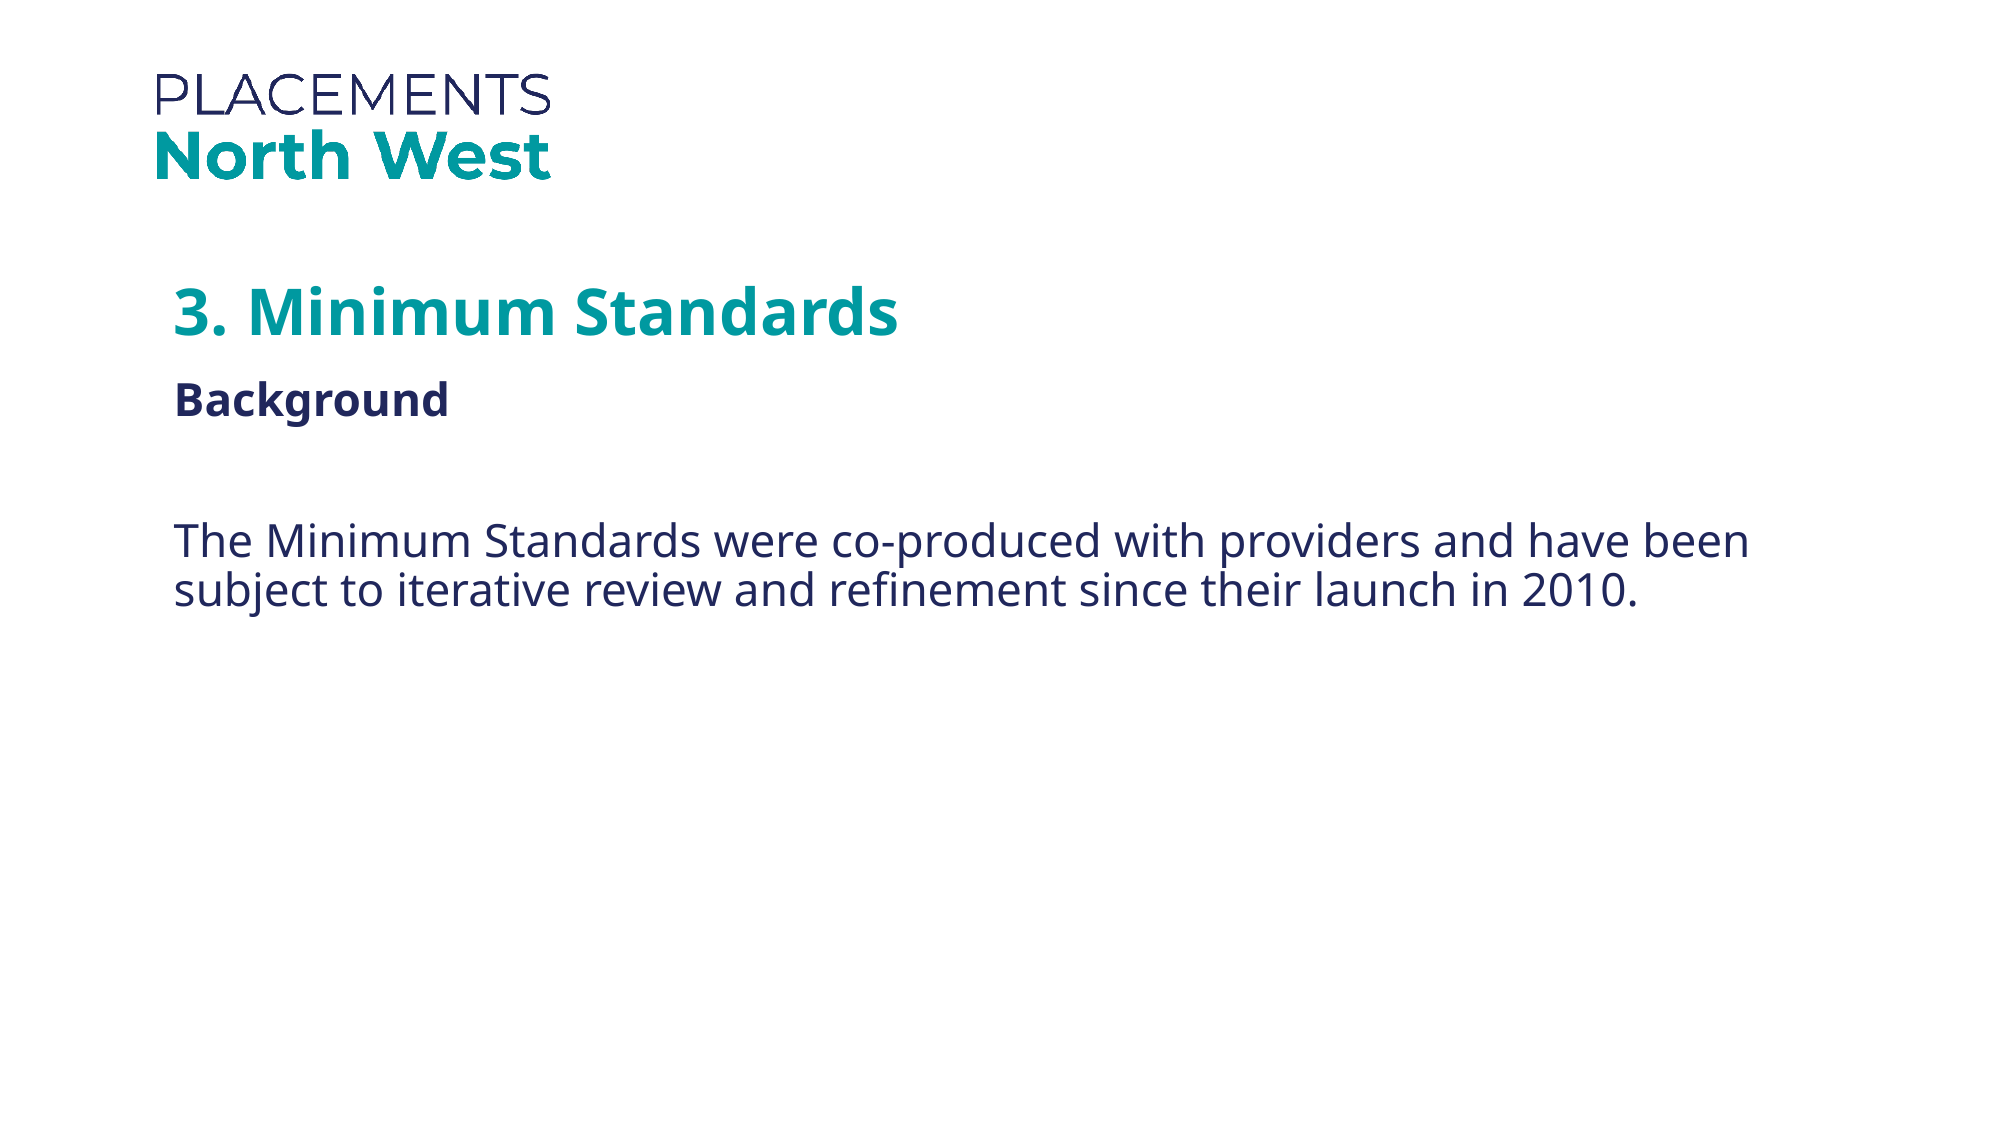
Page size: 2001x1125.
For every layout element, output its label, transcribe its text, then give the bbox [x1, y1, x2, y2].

picture [141, 59, 566, 193]
text_box 3. Minimum Standards [158, 205, 1884, 369]
text_box Background The Minimum Standards were co-produced with providers and have been subject to iterative review and refinement since their launch in 2010. [158, 369, 1884, 765]
